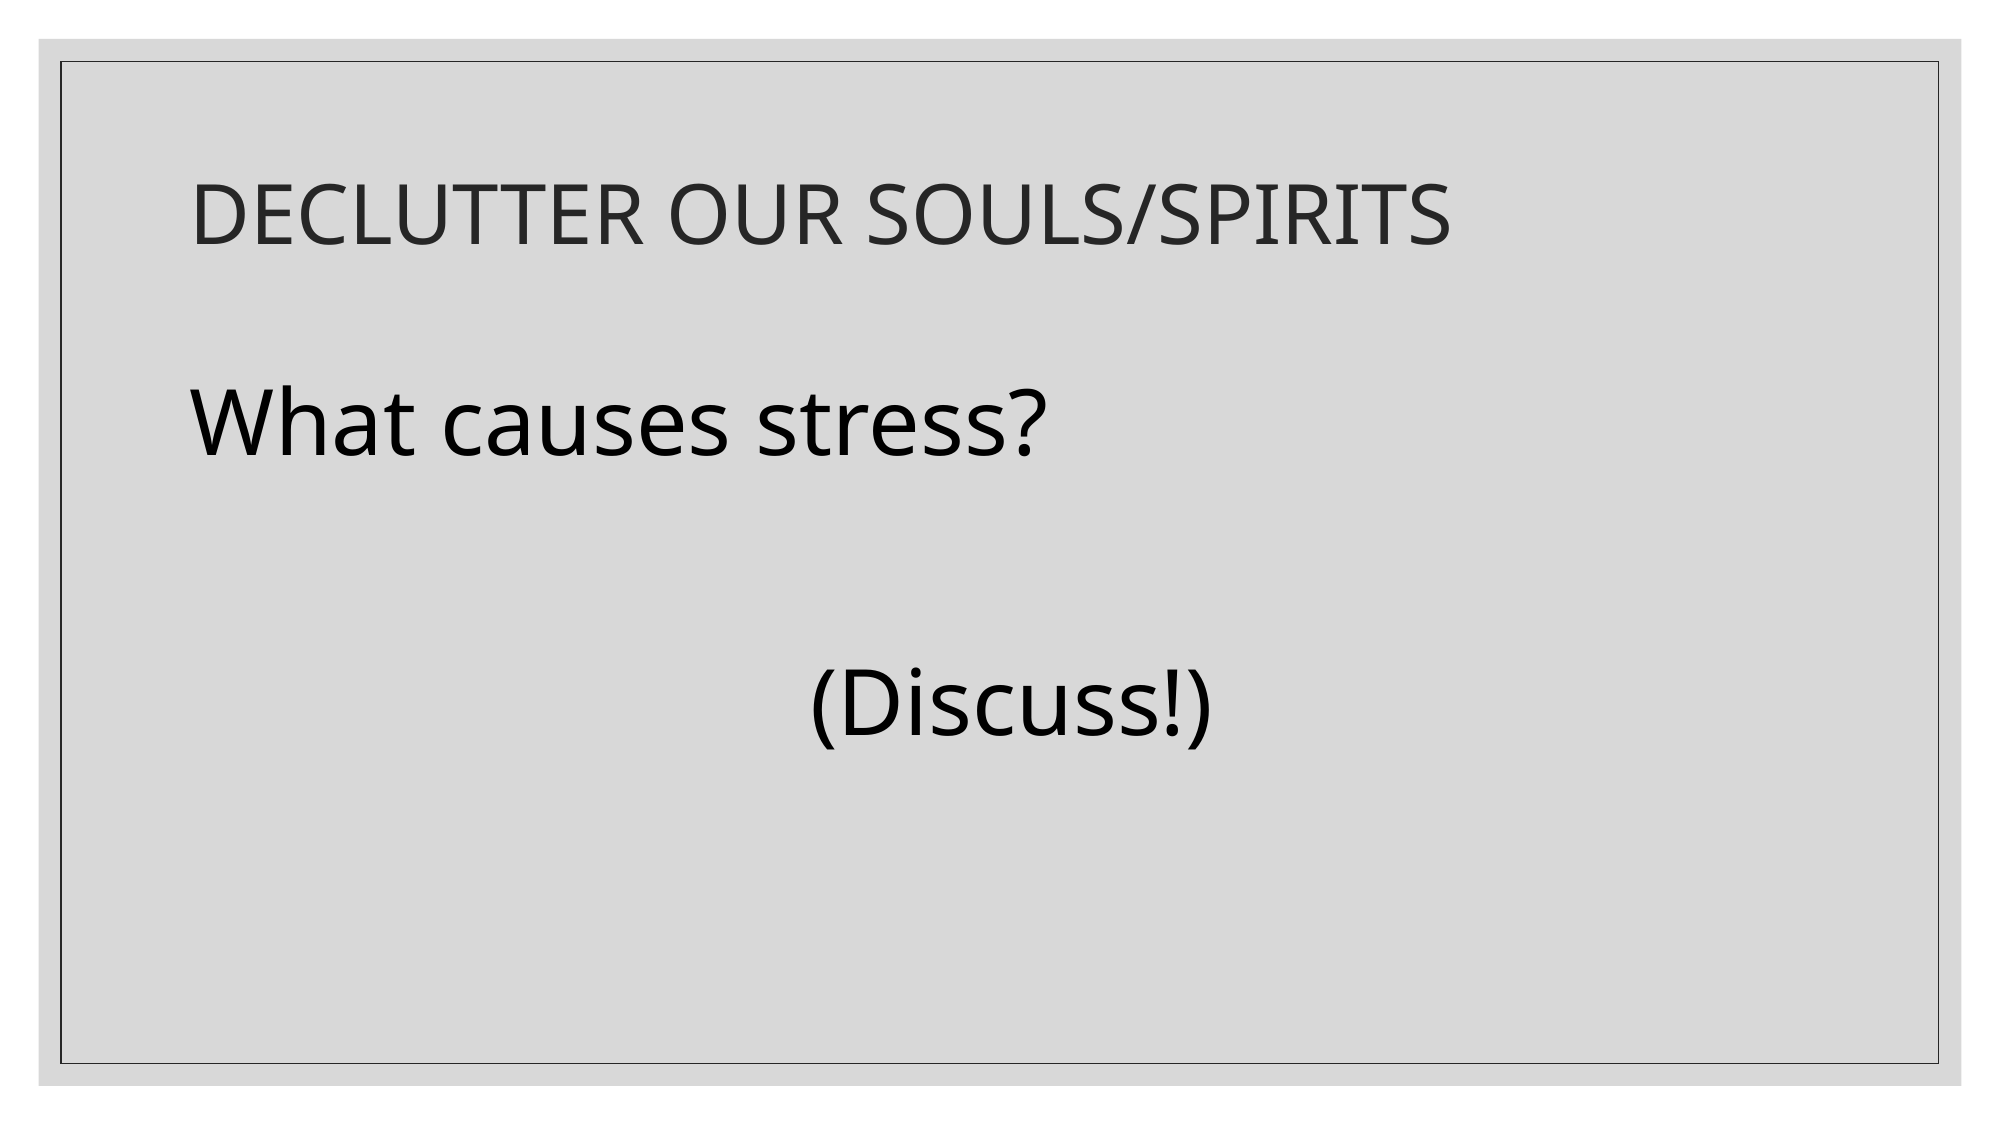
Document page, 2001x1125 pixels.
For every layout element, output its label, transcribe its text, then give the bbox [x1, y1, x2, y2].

list What causes stress? (Discuss!) [174, 345, 1825, 977]
title DECLUTTER OUR SOULS/SPIRITS [174, 105, 1825, 331]
